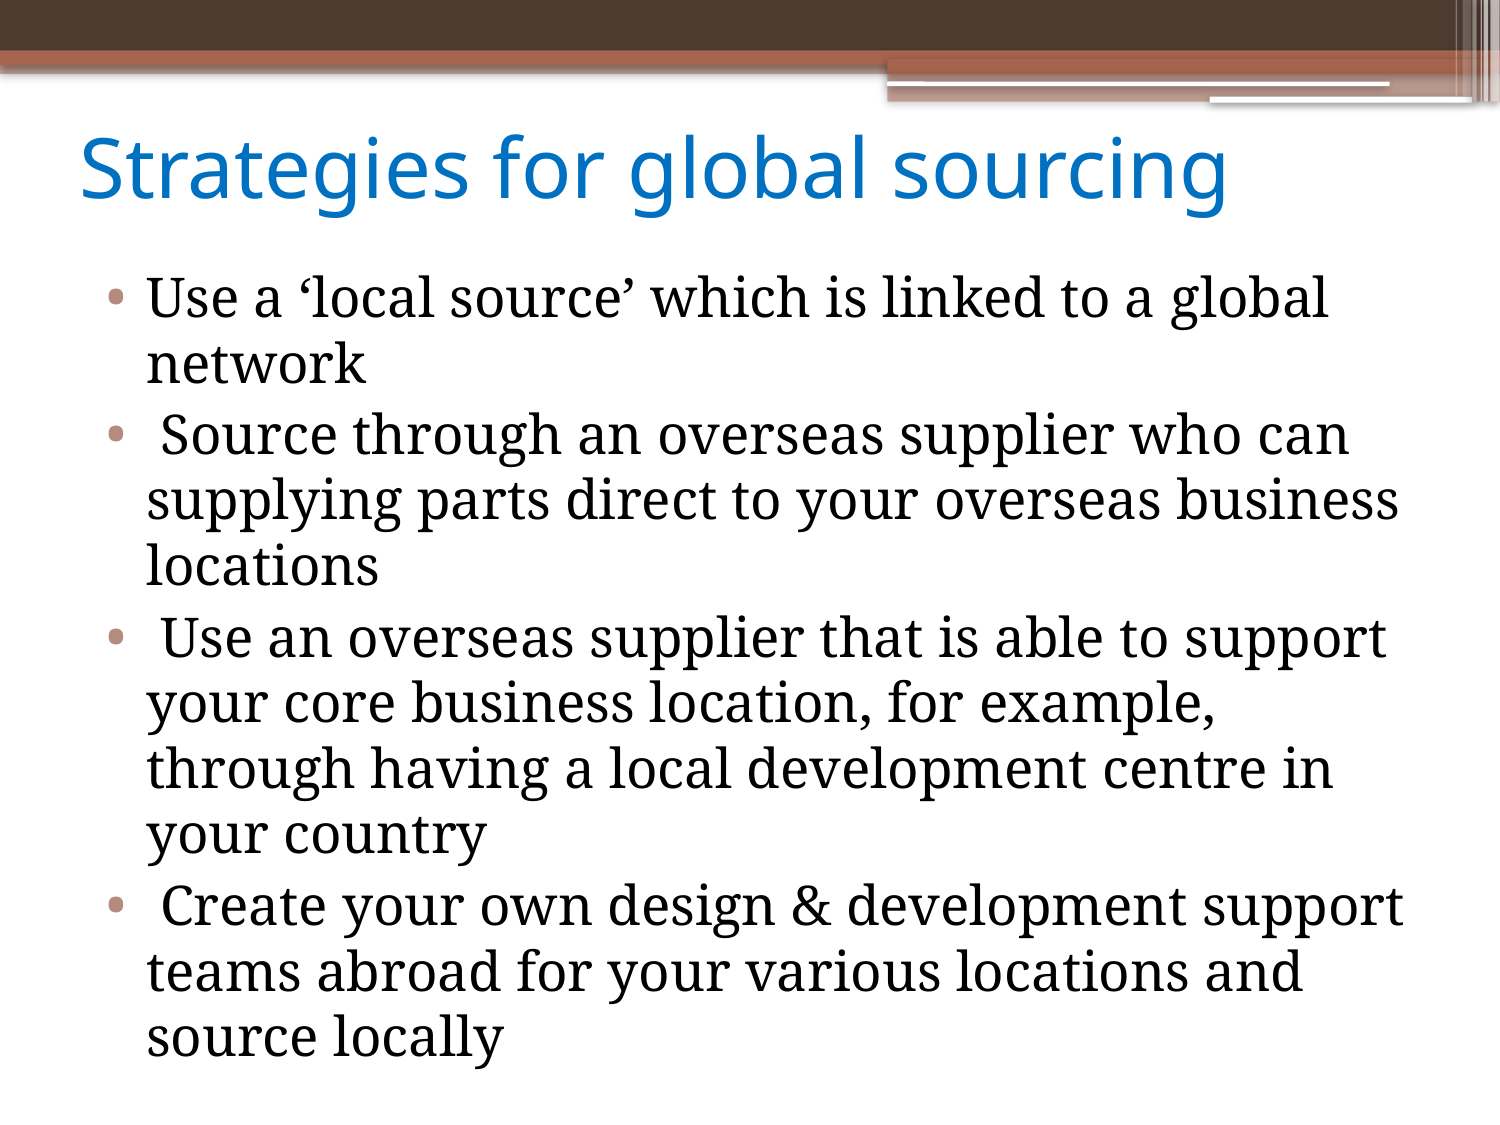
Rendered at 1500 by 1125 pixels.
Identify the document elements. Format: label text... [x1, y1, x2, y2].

title Strategies for global sourcing [64, 78, 1415, 254]
list Use a ‘local source’ which is linked to a global network Source through an overseas supplier who can supplying parts direct to your overseas business locations Use an overseas supplier that is able to support your core business location, for example, through having a local development centre in your country Create your own design & development support teams abroad for your various locations and source locally [75, 255, 1425, 1079]
